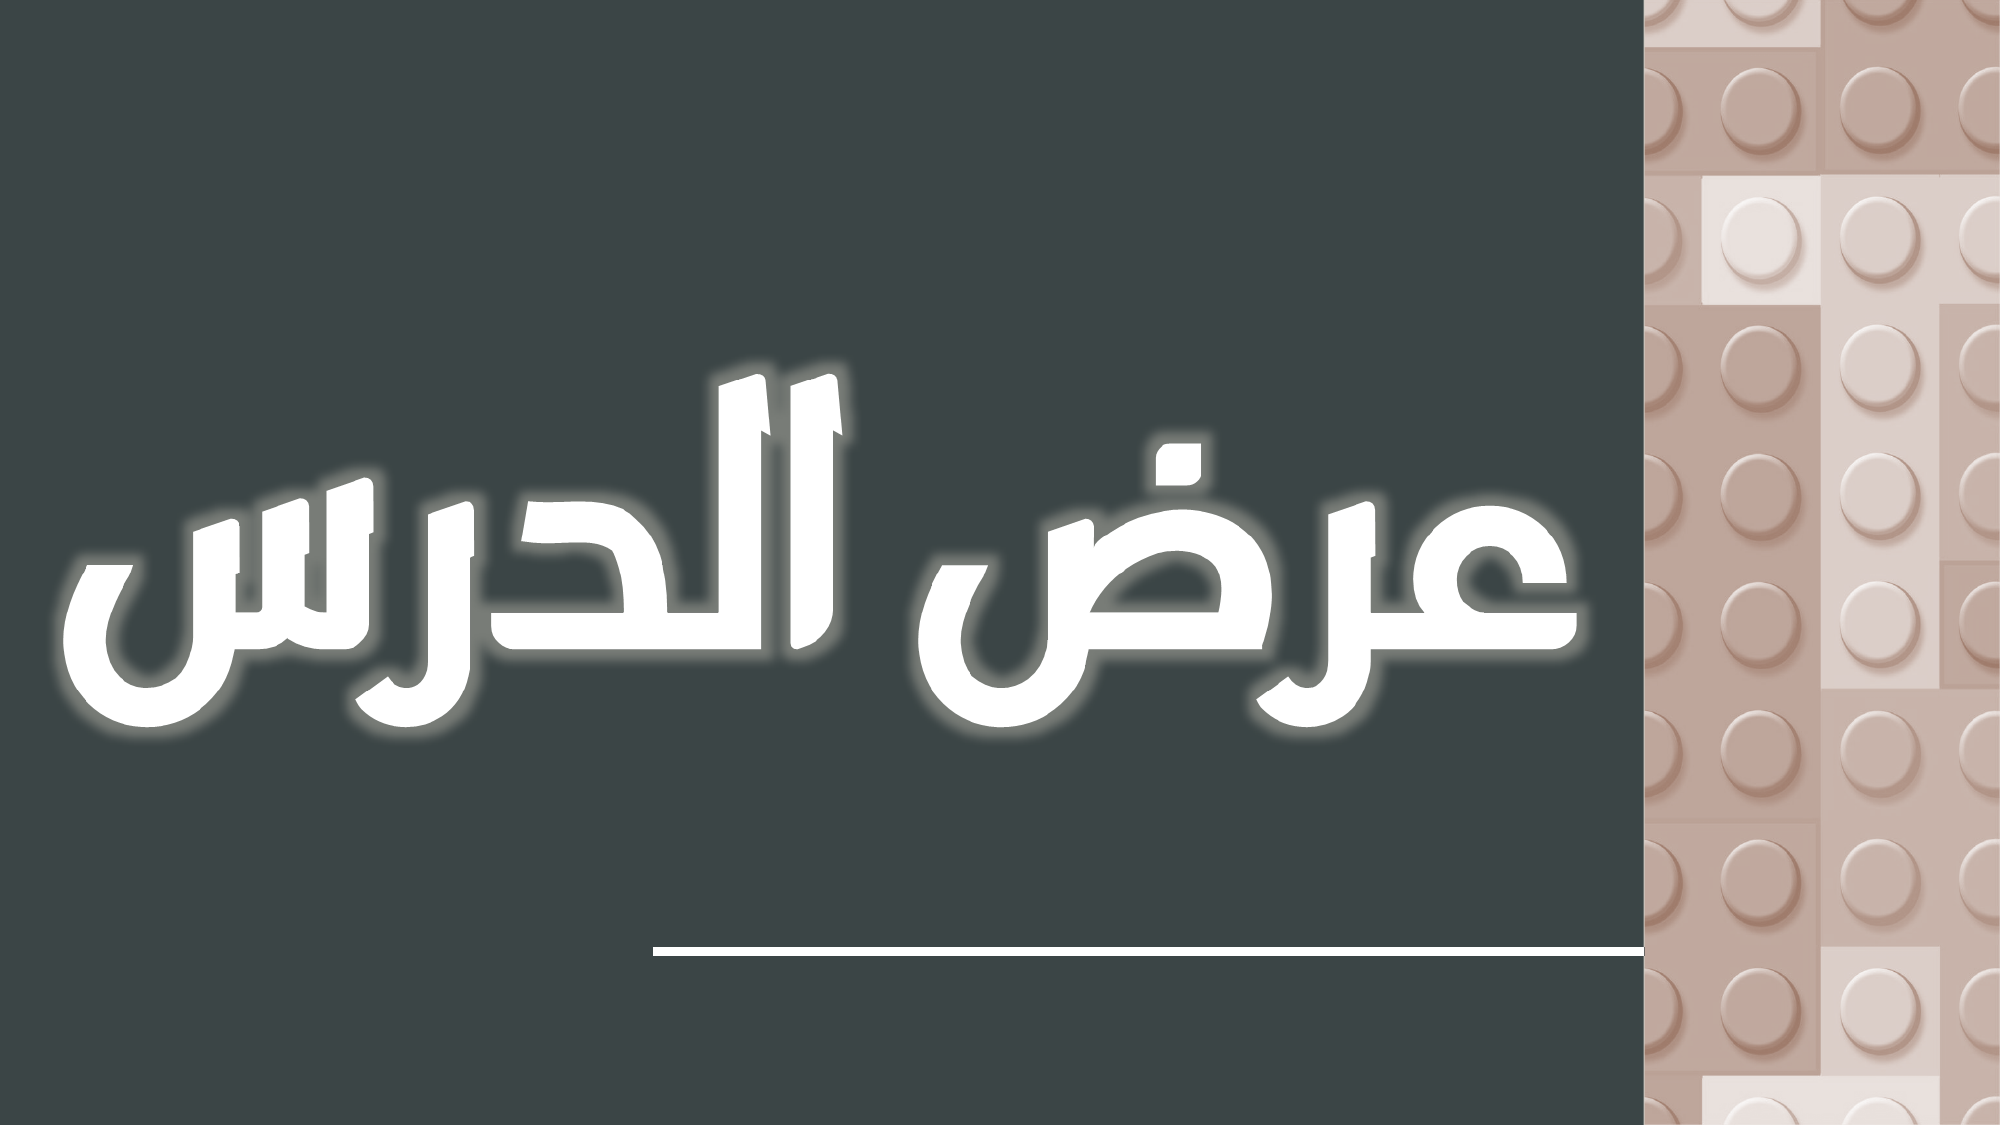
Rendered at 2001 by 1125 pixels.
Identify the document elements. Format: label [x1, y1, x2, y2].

picture [45, 362, 1607, 763]
picture [1644, 0, 2000, 1125]
